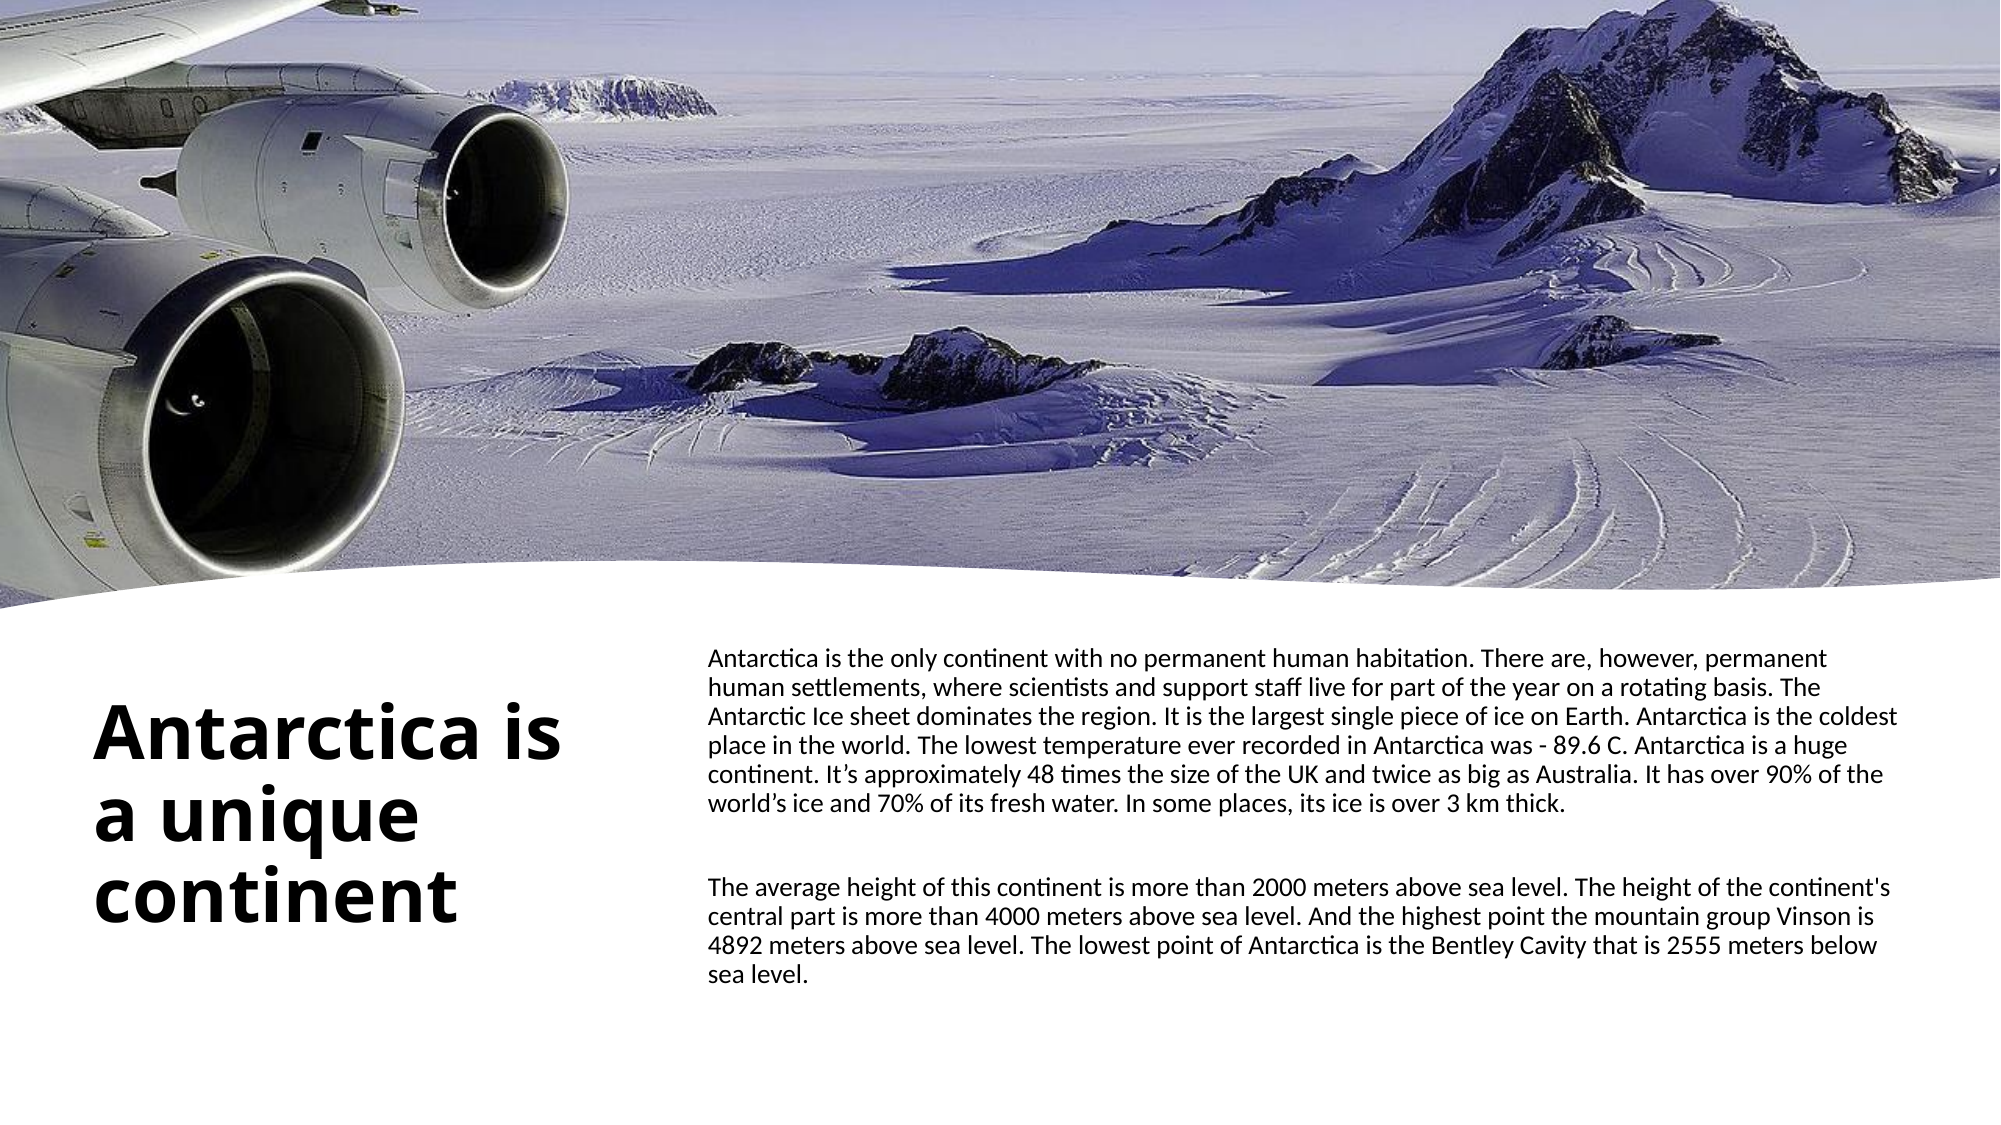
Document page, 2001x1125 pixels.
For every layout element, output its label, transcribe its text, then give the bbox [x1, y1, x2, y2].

text_box Antarctica is a unique continent [78, 615, 619, 1018]
text_box Antarctica is the only continent with no permanent human habitation. There are, however, permanent human settlements, where scientists and support staff live for part of the year on a rotating basis. The Antarctic Ice sheet dominates the region. It is the largest single piece of ice on Earth. Antarctica is the coldest place in the world. The lowest temperature ever recorded in Antarctica was - 89.6 C. Antarctica is a huge continent. It’s approximately 48 times the size of the UK and twice as big as Australia. It has over 90% of the world’s ice and 70% of its fresh water. In some places, its ice is over 3 km thick. The average height of this continent is more than 2000 meters above sea level. The height of the continent's central part is more than 4000 meters above sea level. And the highest point the mountain group Vinson is 4892 meters above sea level. The lowest point of Antarctica is the Bentley Cavity that is 2555 meters below sea level. [692, 615, 1921, 1018]
picture [0, 0, 2000, 609]
